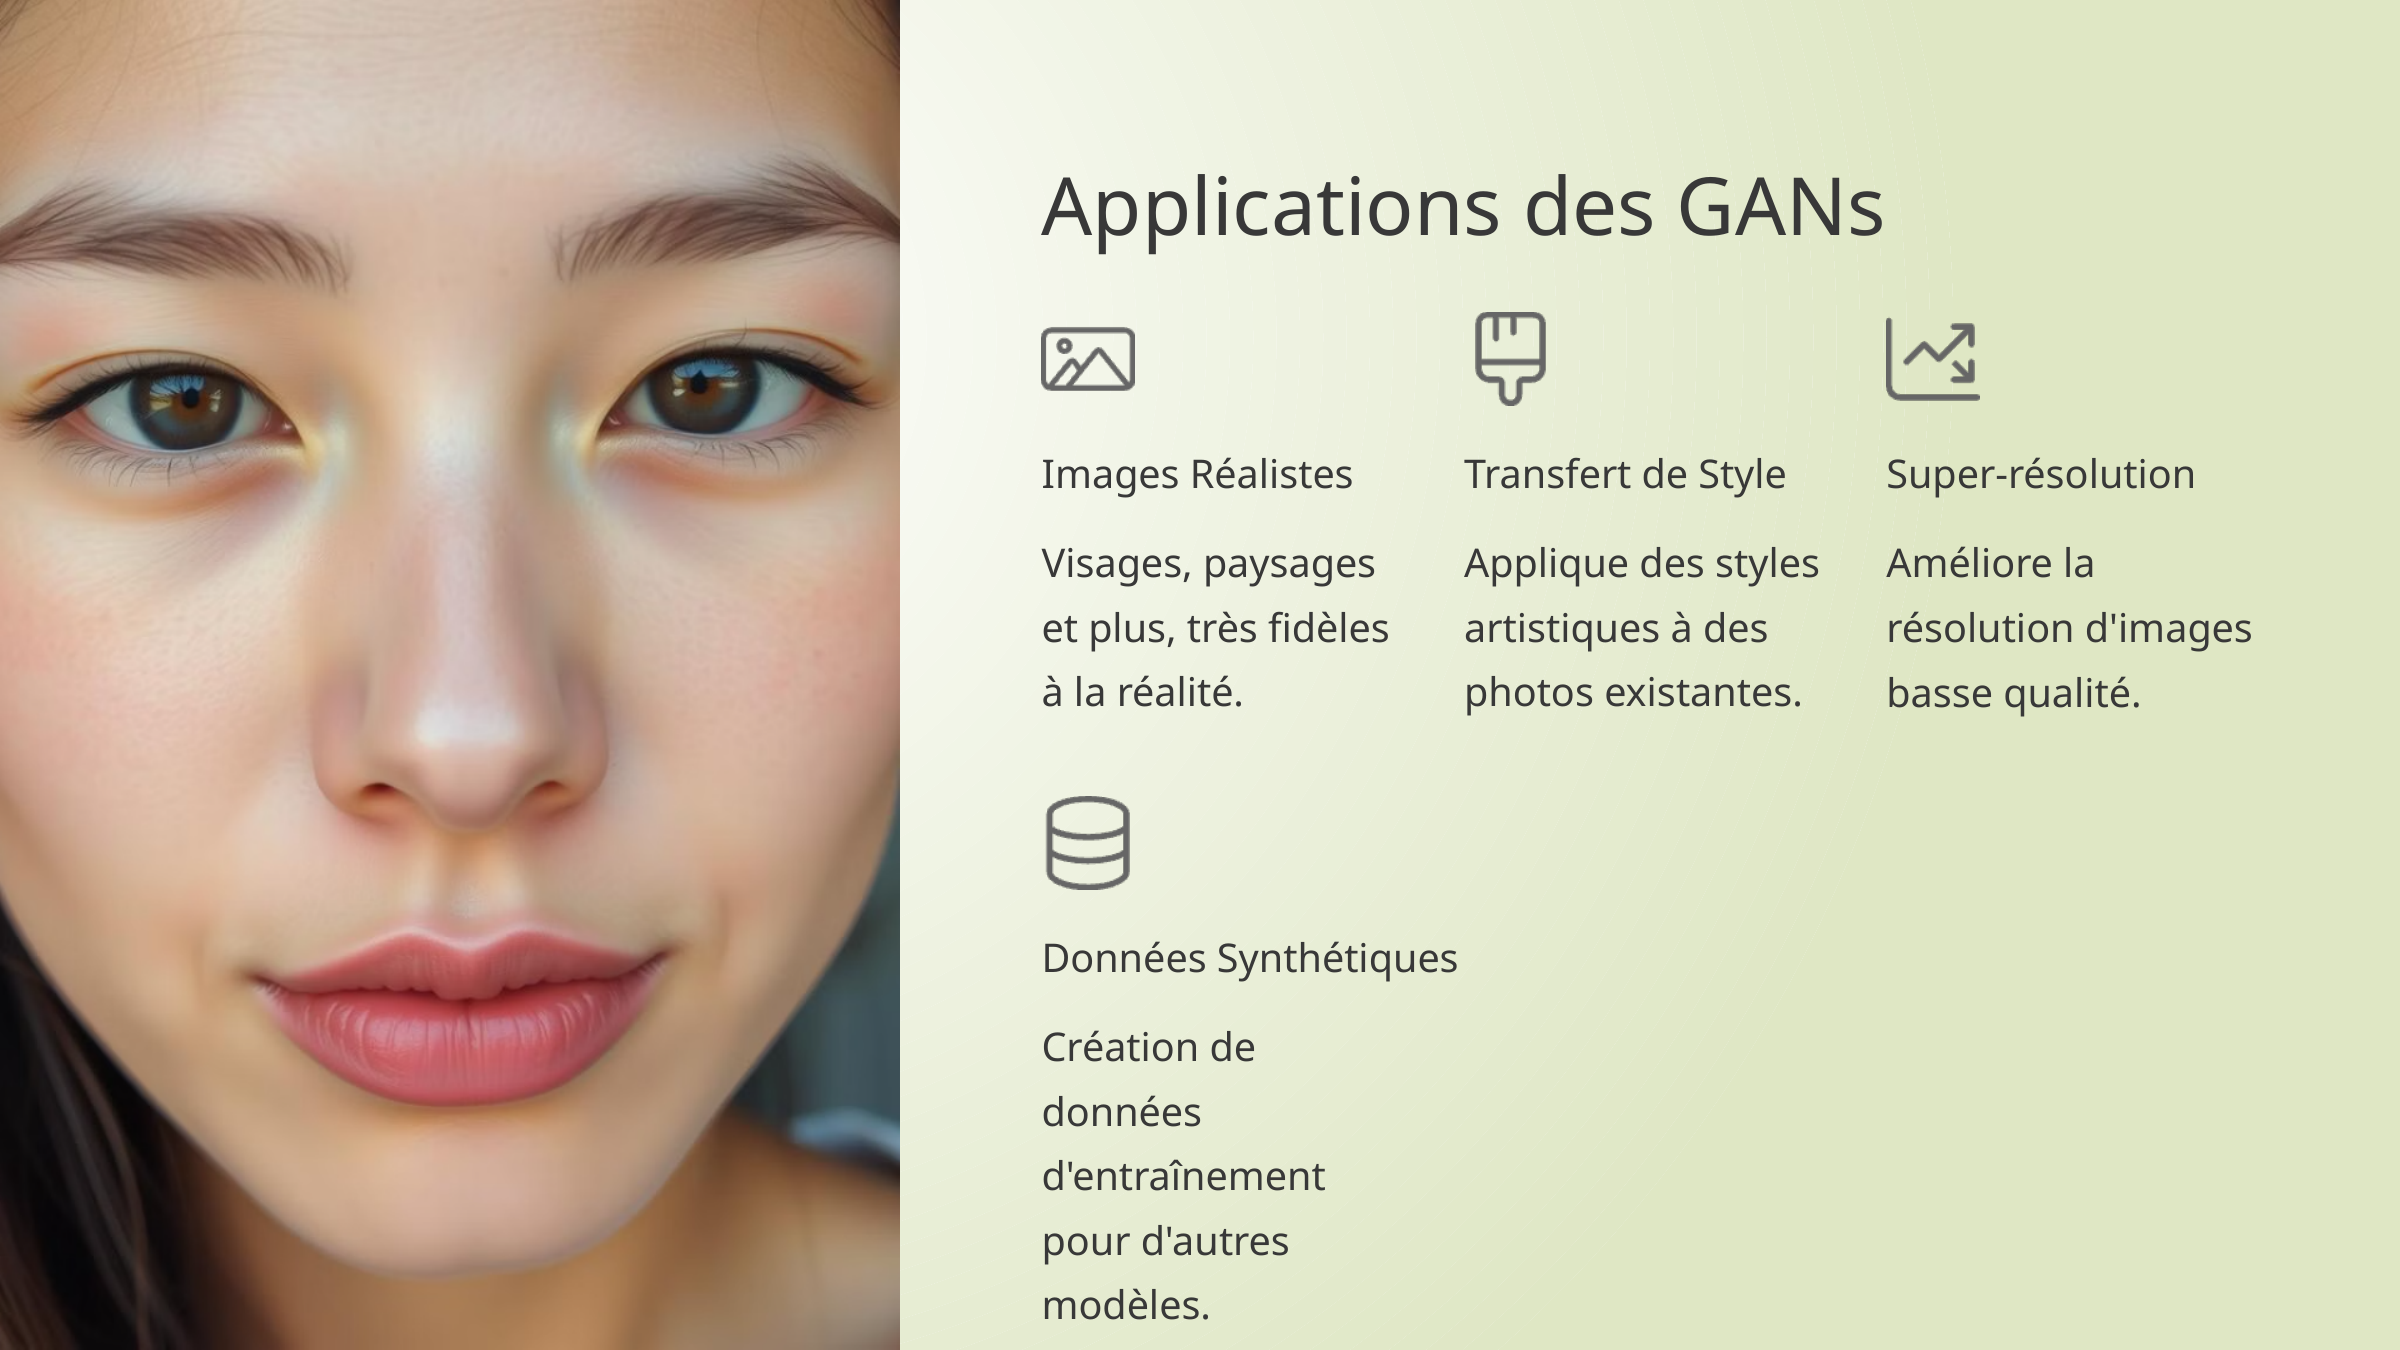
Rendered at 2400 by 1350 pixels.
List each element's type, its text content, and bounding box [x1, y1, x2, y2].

text_box Applique des styles artistiques à des photos existantes. [1464, 521, 1836, 716]
text_box Transfert de Style [1464, 446, 1836, 497]
text_box Images Réalistes [1041, 446, 1414, 497]
picture [1886, 312, 1980, 406]
picture [1463, 312, 1558, 406]
text_box Visages, paysages et plus, très fidèles à la réalité. [1041, 521, 1414, 716]
text_box Applications des GANs [1041, 150, 1852, 252]
picture [0, 0, 901, 1350]
picture [1041, 796, 1135, 890]
text_box Améliore la résolution d'images basse qualité. [1886, 521, 2259, 651]
text_box Données Synthétiques [1041, 929, 1414, 981]
text_box Création de données d'entraînement pour d'autres modèles. [1041, 1004, 1414, 1200]
picture [1041, 312, 1135, 406]
text_box Super-résolution [1886, 446, 2259, 497]
